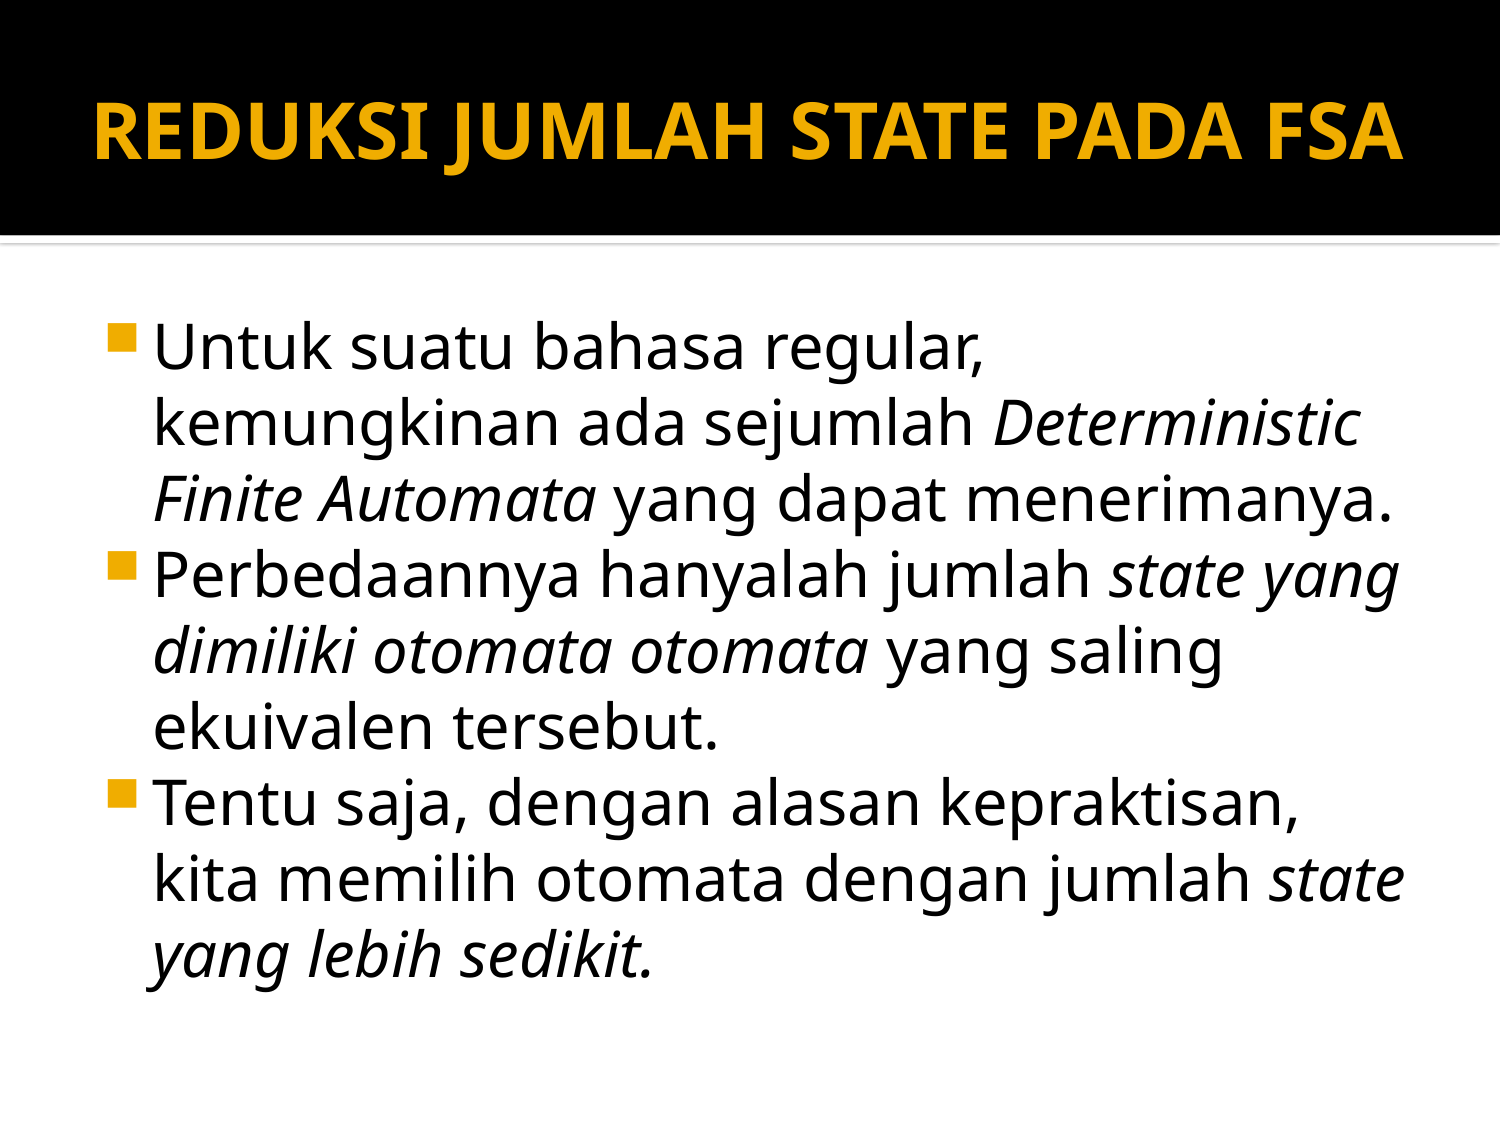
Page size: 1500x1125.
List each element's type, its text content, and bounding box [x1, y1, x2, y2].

list Untuk suatu bahasa regular, kemungkinan ada sejumlah Deterministic Finite Automata yang dapat menerimanya. Perbedaannya hanyalah jumlah state yang dimiliki otomata otomata yang saling ekuivalen tersebut. Tentu saja, dengan alasan kepraktisan, kita memilih otomata dengan jumlah state yang lebih sedikit. [75, 291, 1425, 1050]
title REDUKSI JUMLAH STATE PADA FSA [75, 25, 1425, 231]
